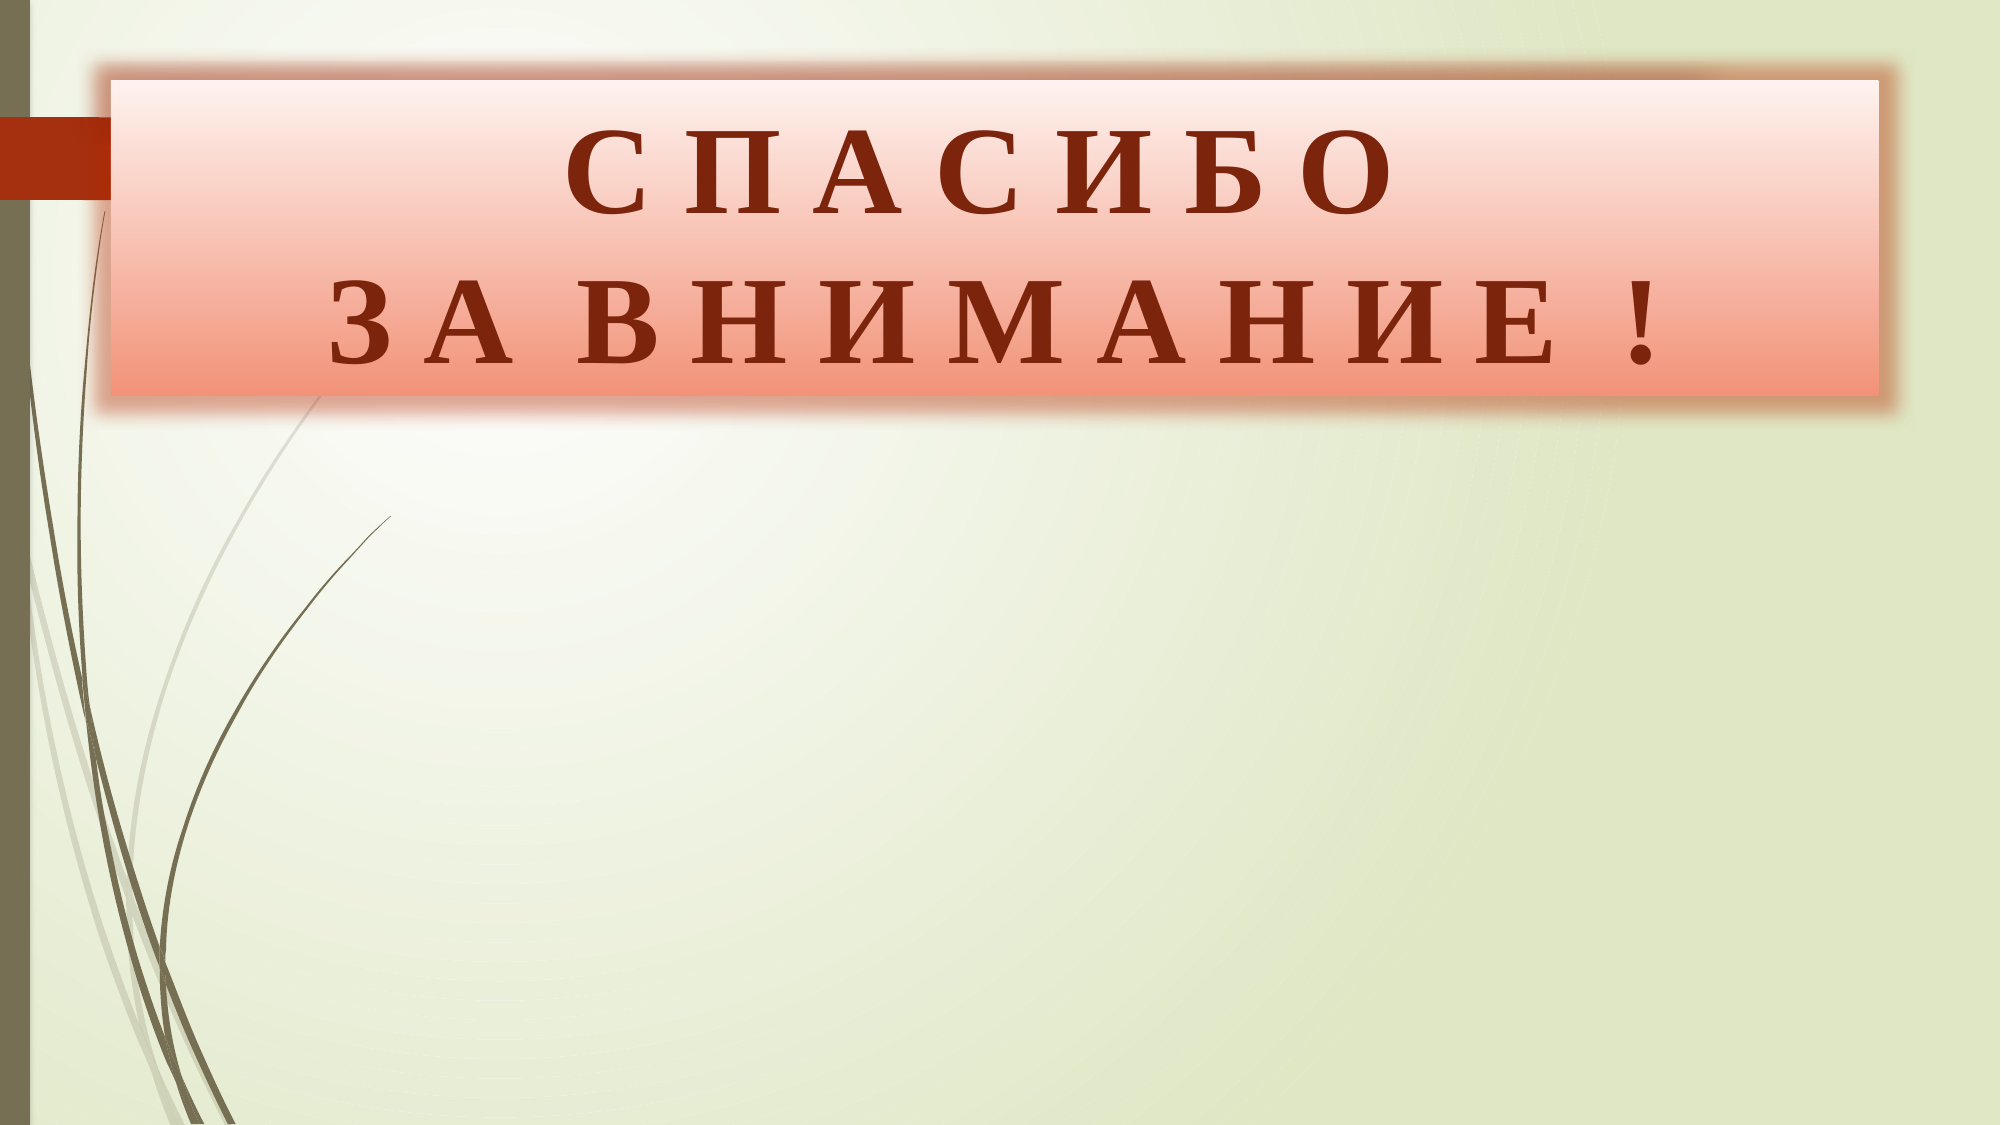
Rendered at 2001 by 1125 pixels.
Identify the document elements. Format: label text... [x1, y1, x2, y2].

text_box С П А С И Б О З А В Н И М А Н И Е ! [110, 80, 1879, 396]
